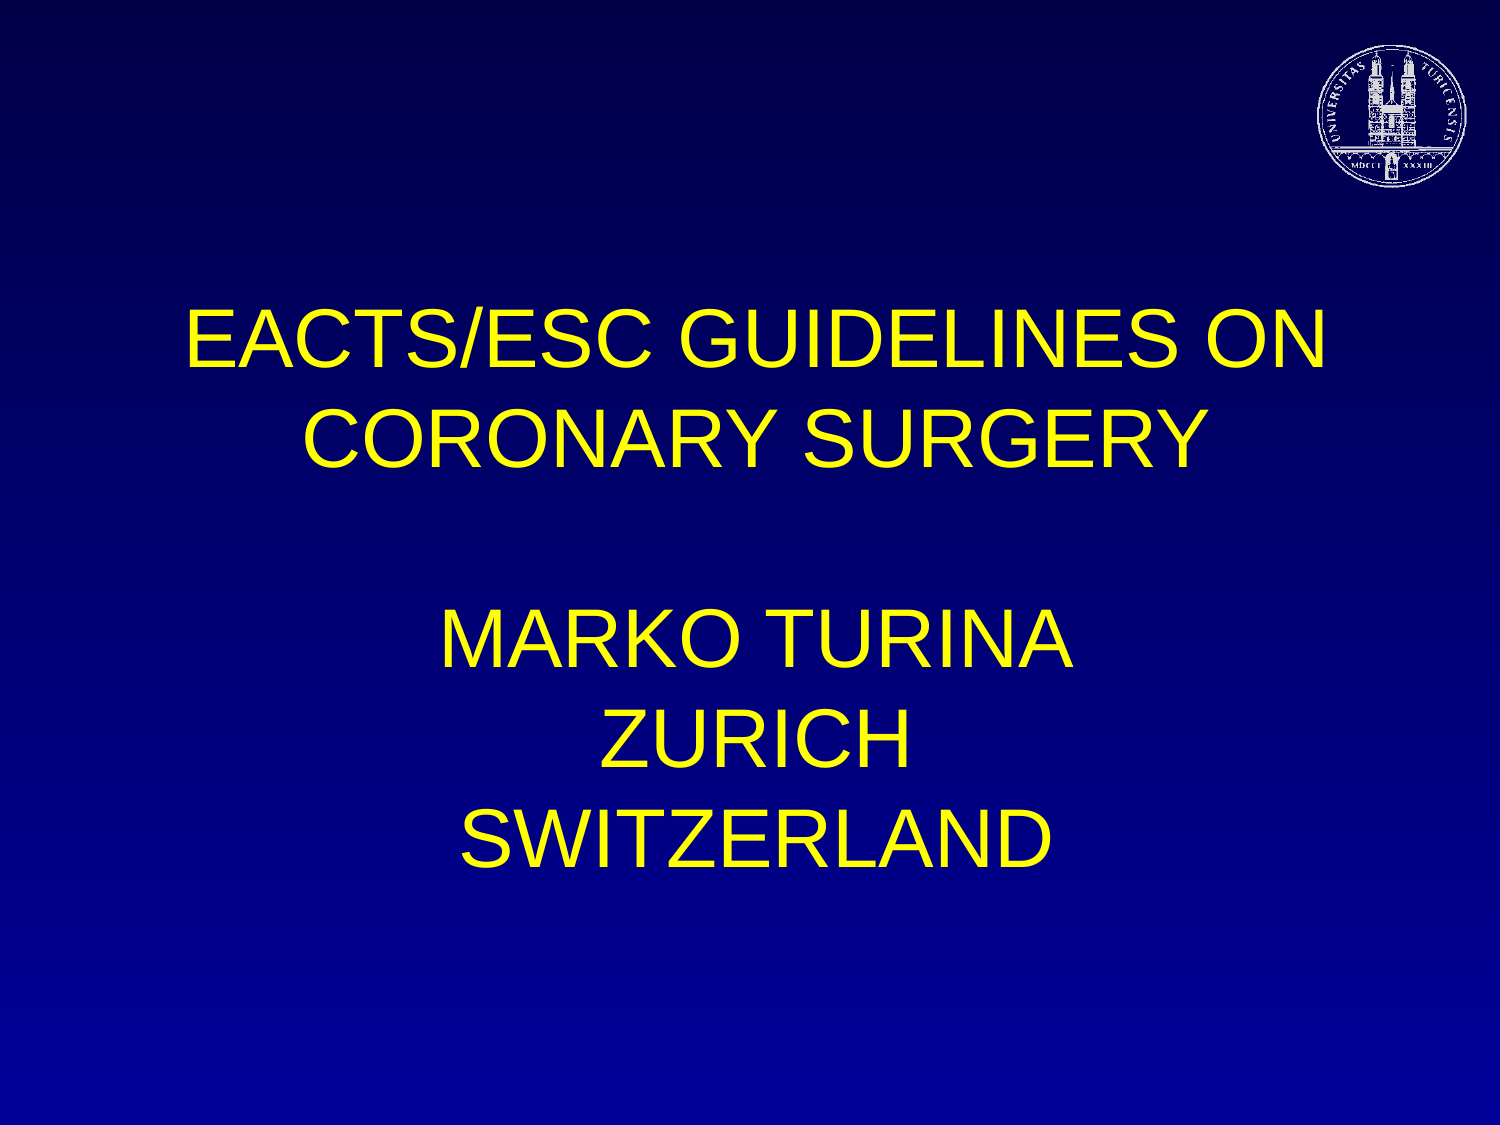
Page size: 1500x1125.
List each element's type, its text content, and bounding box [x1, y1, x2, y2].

title EACTS/ESC GUIDELINES ON CORONARY SURGERY MARKO TURINA ZURICH SWITZERLAND [100, 184, 1413, 985]
picture [1312, 37, 1476, 194]
text_box [147, 290, 1376, 492]
